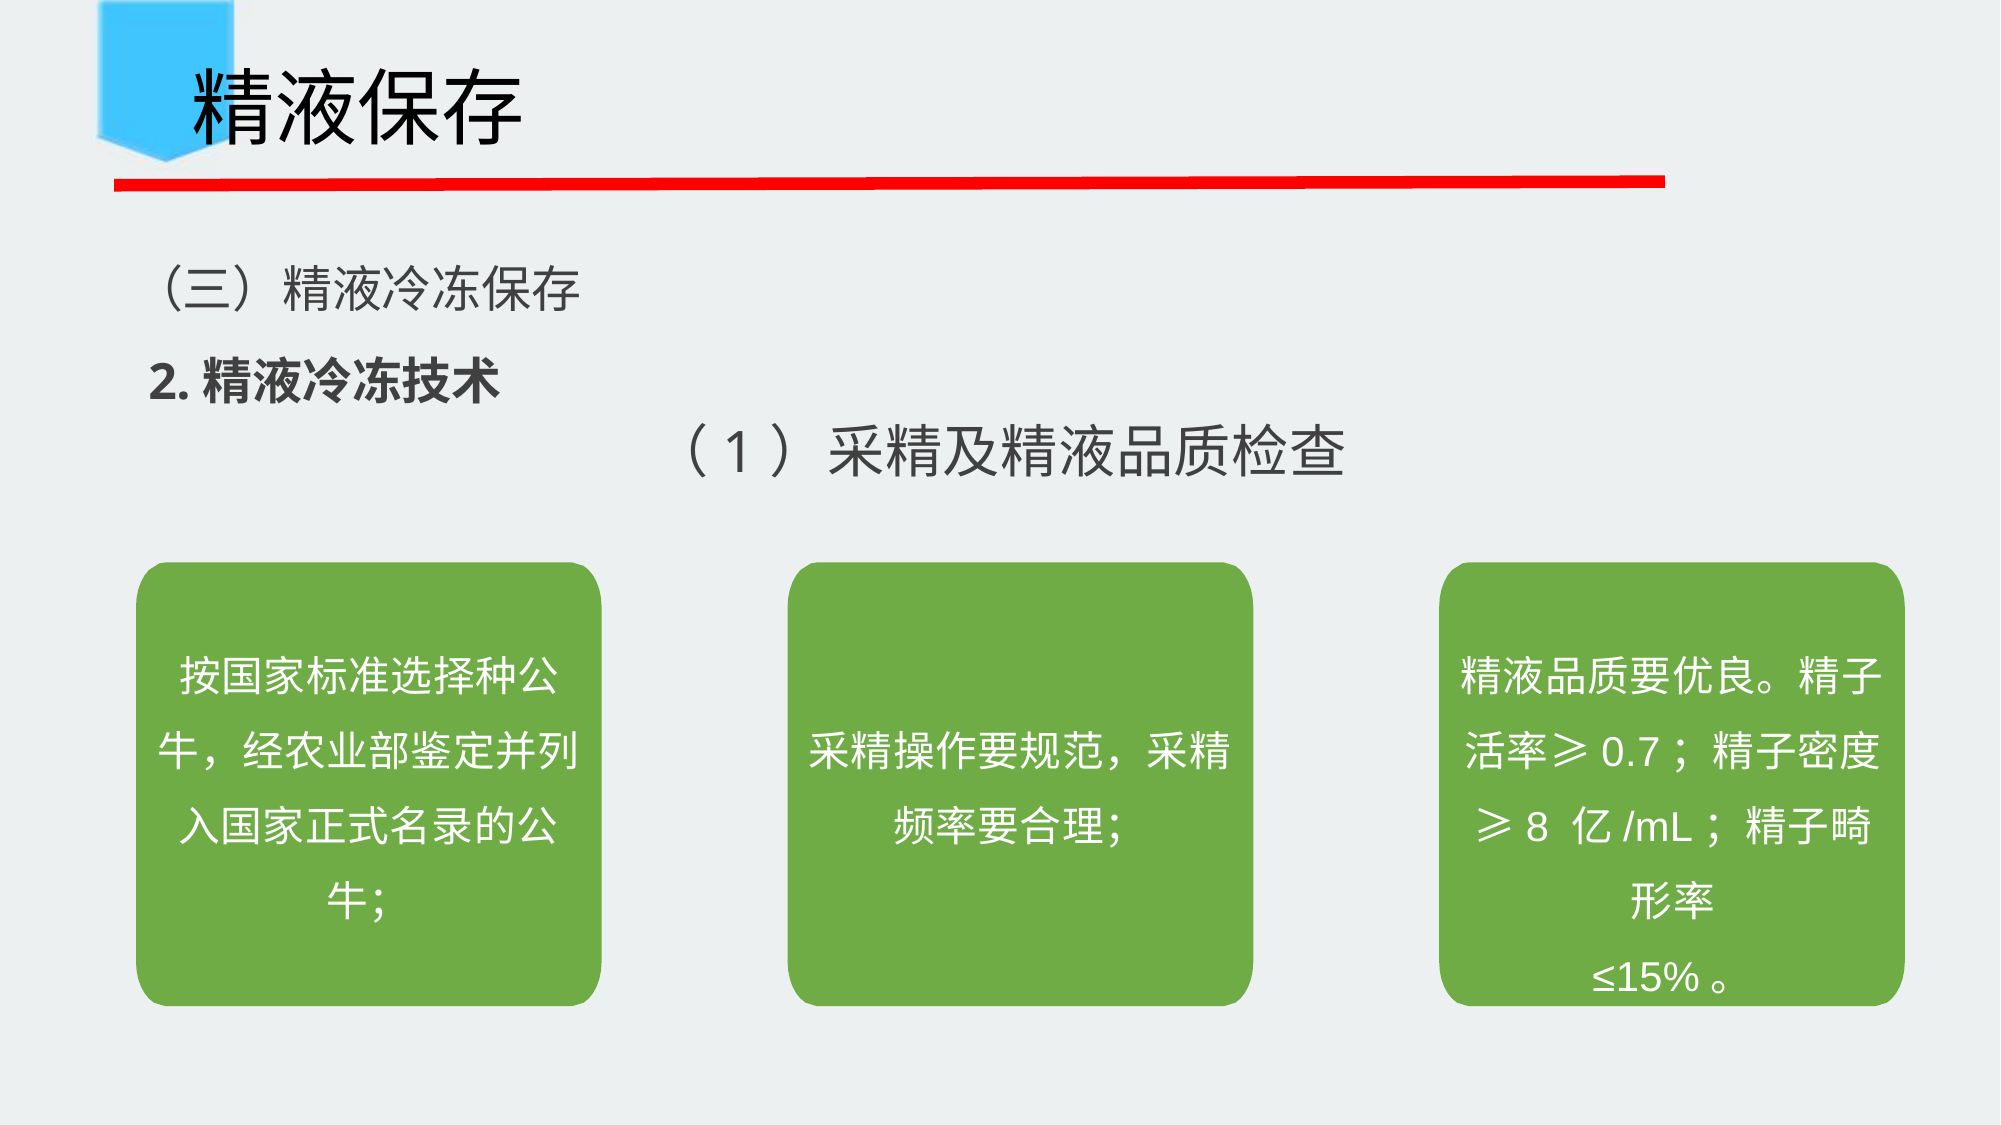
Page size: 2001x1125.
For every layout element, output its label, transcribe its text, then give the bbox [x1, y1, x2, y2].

text_box 精液品质要优良。精子 活率≥0.7；精子密度≥8 亿/mL；精子畸形率 ≤15%。 [1458, 622, 1887, 1000]
text_box [136, 562, 602, 1007]
text_box 按国家标准选择种公 牛，经农业部鉴定并列 入国家正式名录的公 牛； [155, 622, 582, 925]
text_box （三）精液冷冻保存 2.精液冷冻技术 [95, 220, 1689, 314]
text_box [114, 181, 1665, 186]
text_box 精液保存 [137, 2, 1863, 221]
text_box 采精操作要规范，采精 频率要合理； [806, 697, 1234, 850]
picture [0, 0, 2001, 1125]
text_box [1439, 562, 1905, 1007]
text_box （1）采精及精液品质检查 [649, 412, 1351, 484]
text_box [787, 562, 1254, 1007]
